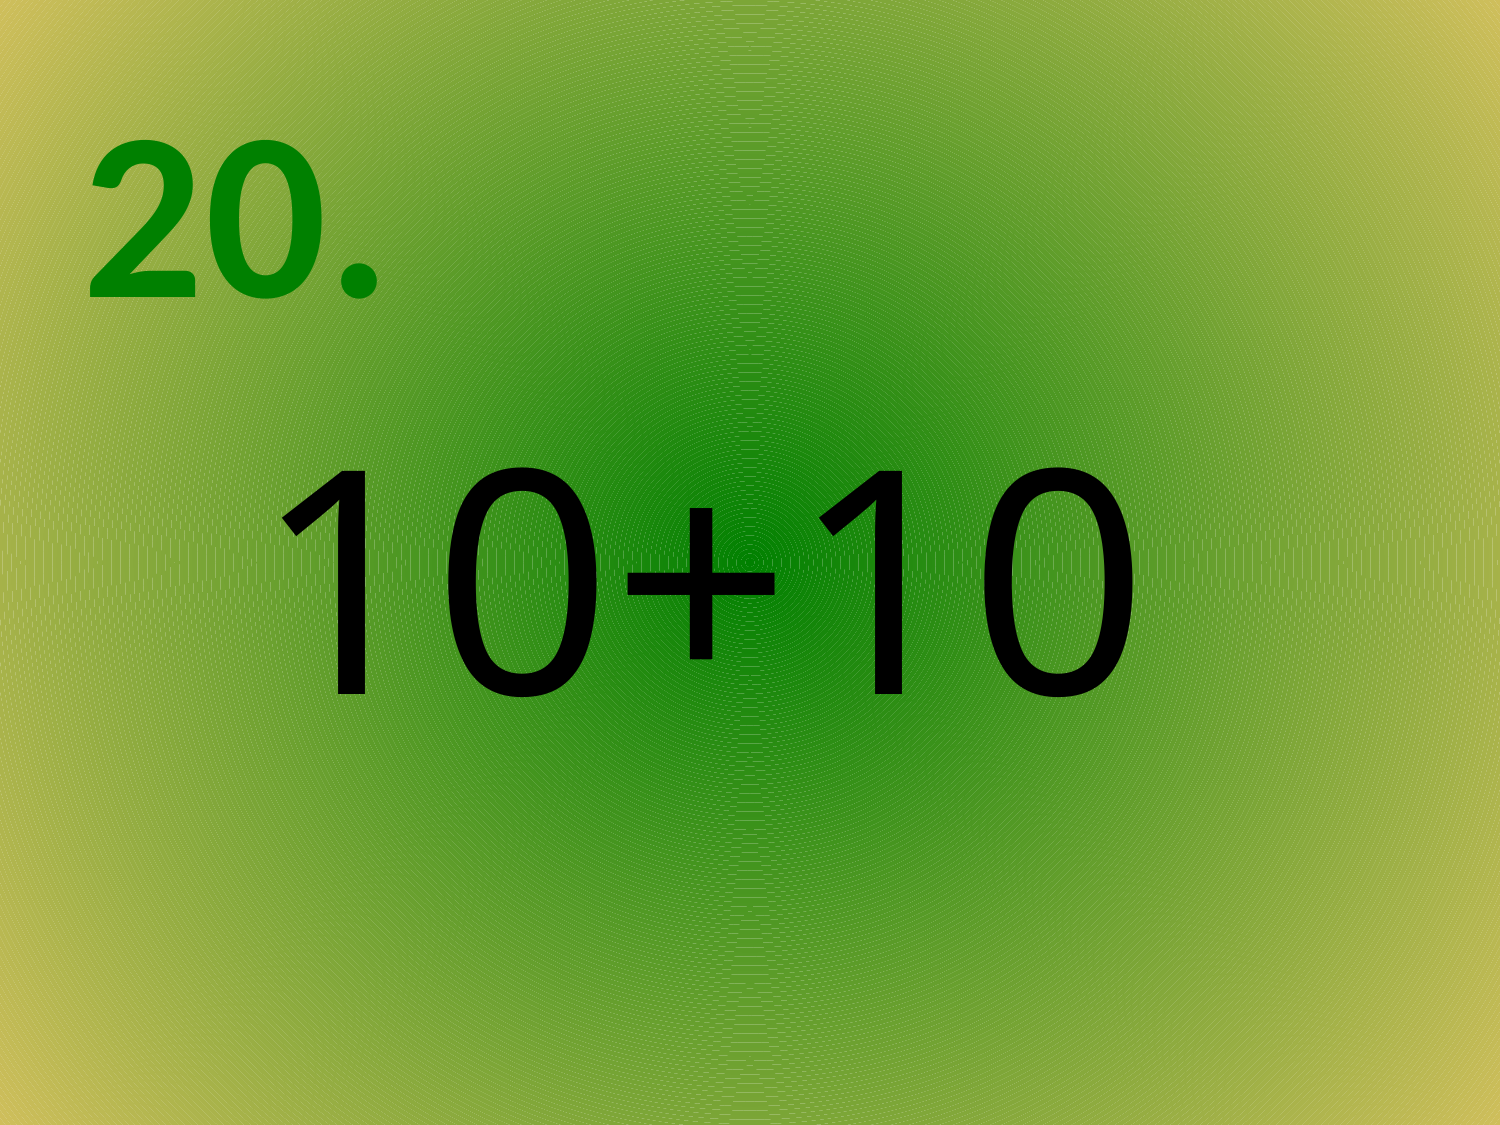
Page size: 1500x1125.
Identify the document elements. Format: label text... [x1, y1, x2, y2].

text_box 20. [49, 49, 425, 353]
text_box 10+10 [240, 374, 1164, 765]
